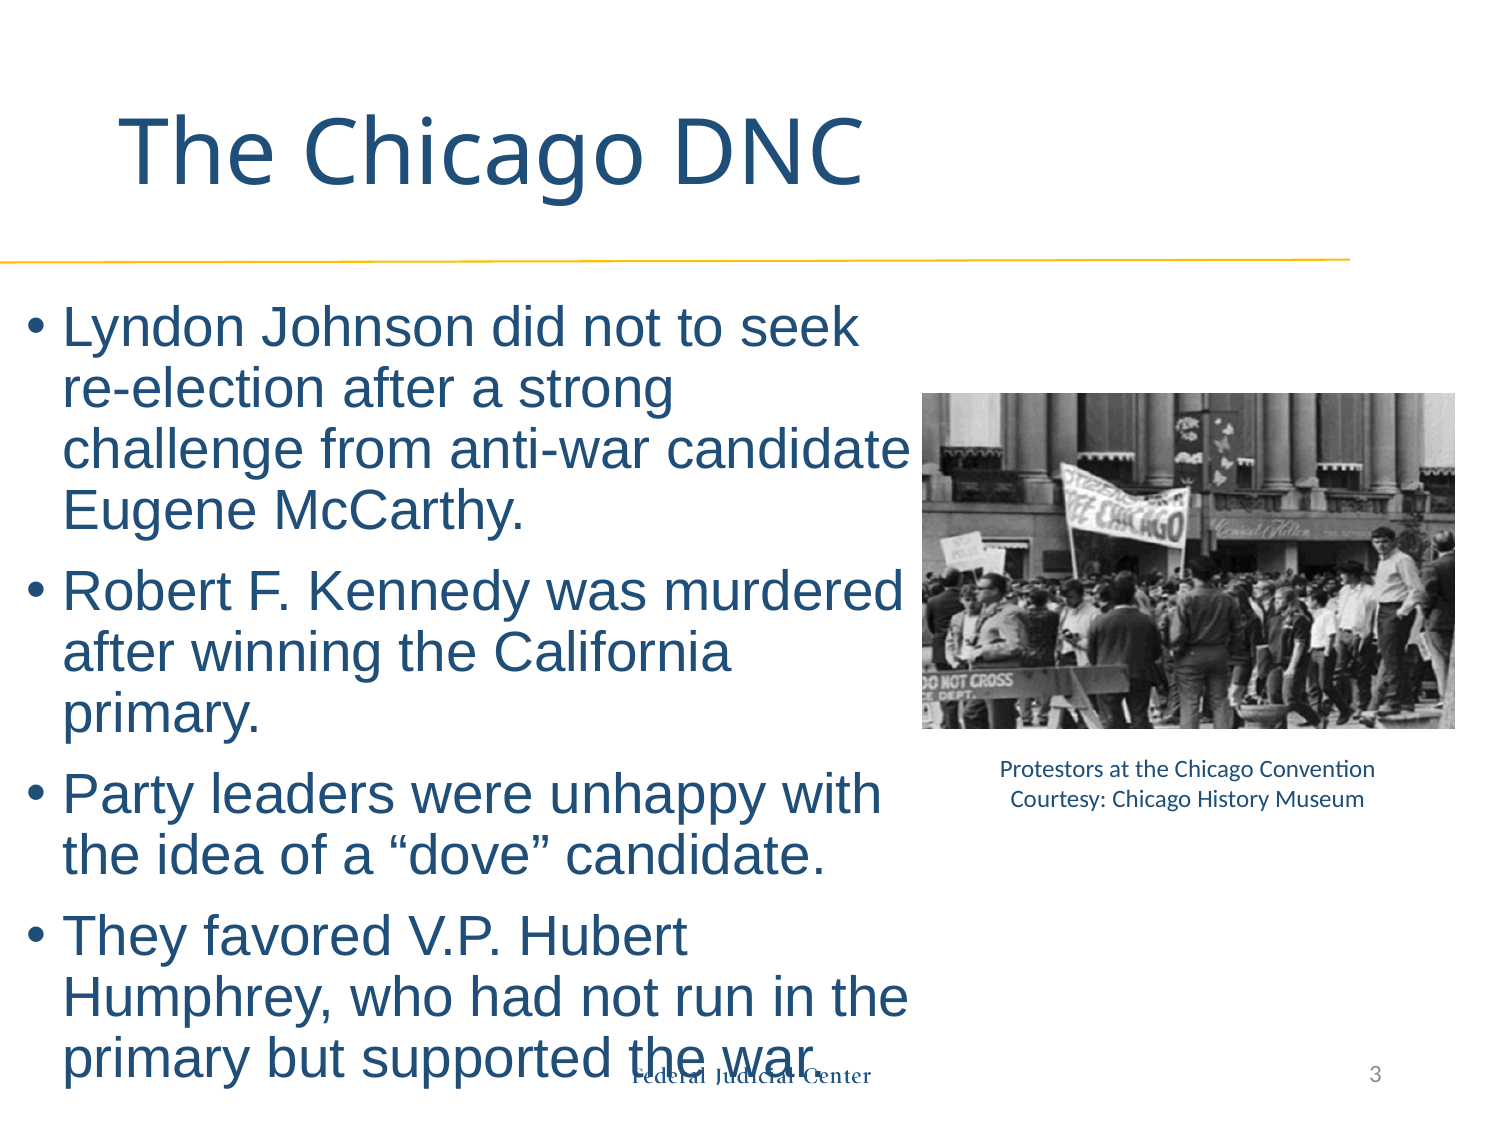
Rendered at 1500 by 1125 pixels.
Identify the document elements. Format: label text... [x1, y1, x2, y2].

slide_number 3 [1059, 1042, 1397, 1103]
picture [921, 393, 1455, 729]
title The Chicago DNC [103, 45, 1397, 264]
text_box Protestors at the Chicago Convention Courtesy: Chicago History Museum [921, 744, 1454, 820]
list Lyndon Johnson did not to seek re-election after a strong challenge from anti-war candidate Eugene McCarthy. Robert F. Kennedy was murdered after winning the California primary. Party leaders were unhappy with the idea of a “dove” candidate. They favored V.P. Hubert Humphrey, who had not run in the primary but supported the war. [11, 290, 938, 1112]
